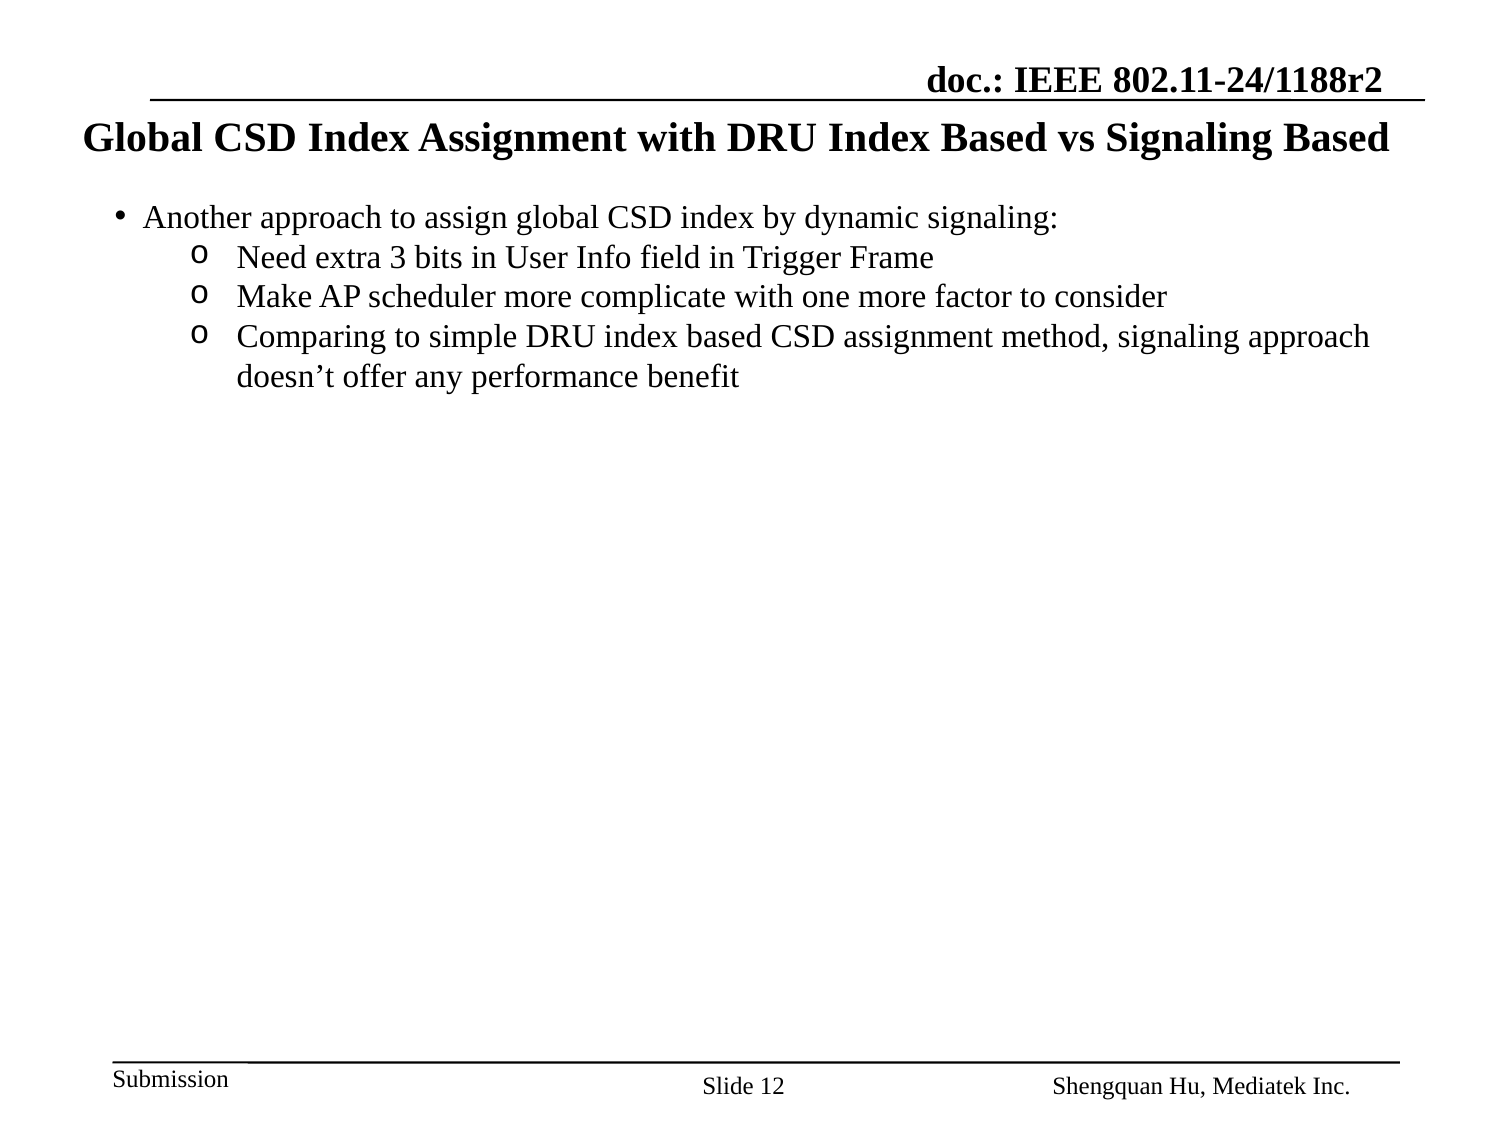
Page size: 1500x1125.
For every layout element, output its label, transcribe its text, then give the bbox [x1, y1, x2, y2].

text_box Shengquan Hu, Mediatek Inc. [1037, 1062, 1402, 1088]
text_box Slide 12 [687, 1062, 813, 1100]
text_box Another approach to assign global CSD index by dynamic signaling: Need extra 3 bits in User Info field in Trigger Frame Make AP scheduler more complicate with one more factor to consider Comparing to simple DRU index based CSD assignment method, signaling approach doesn’t offer any performance benefit [99, 187, 1436, 402]
title Global CSD Index Assignment with DRU Index Based vs Signaling Based [62, 109, 1411, 161]
